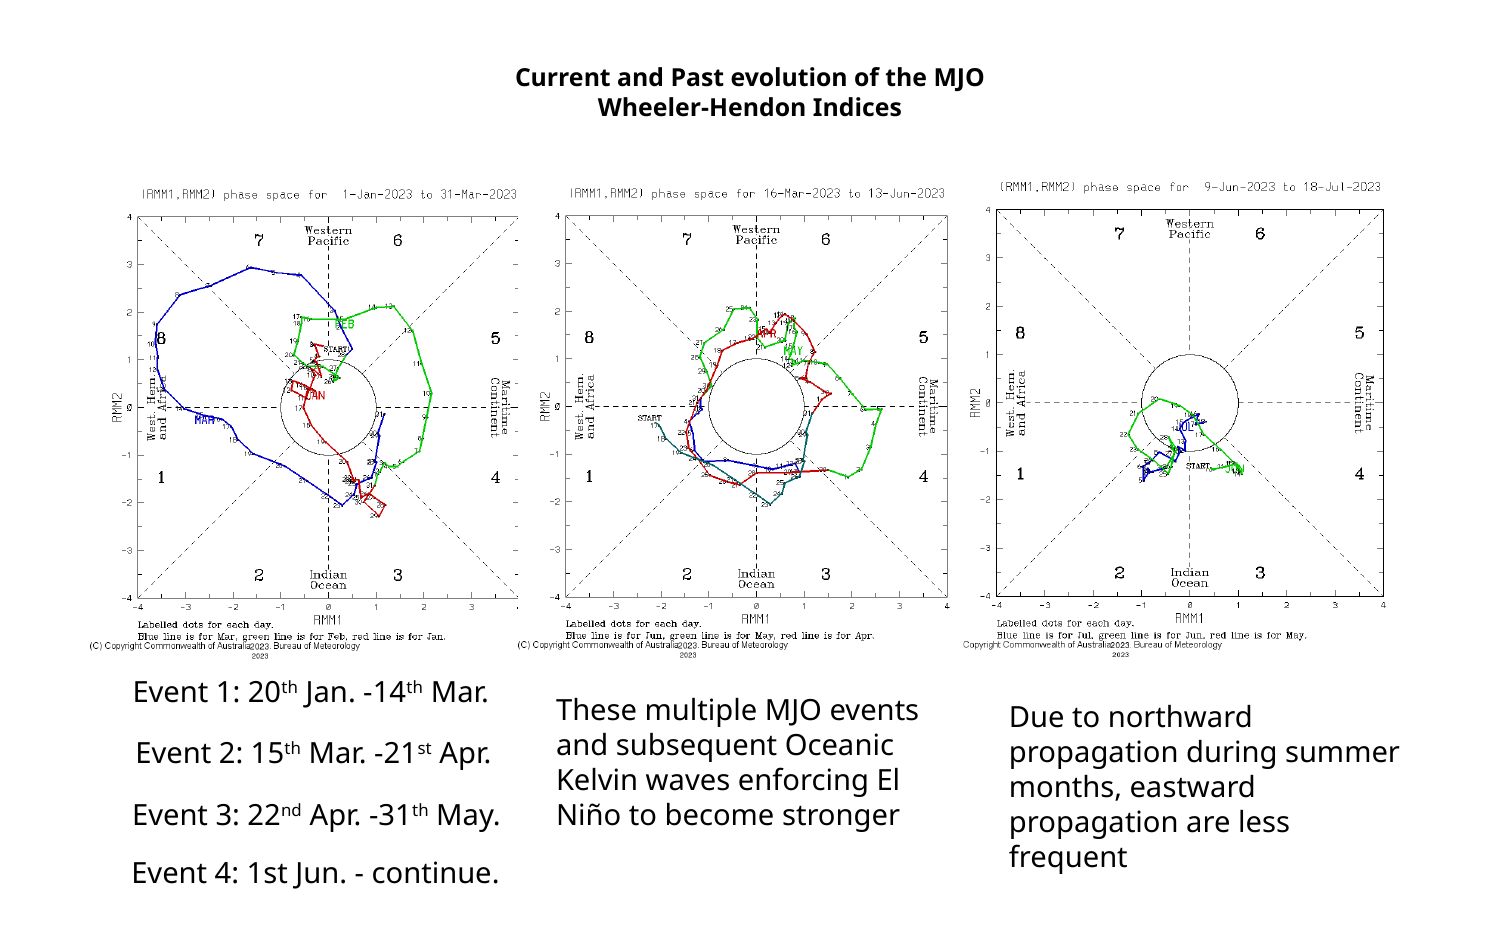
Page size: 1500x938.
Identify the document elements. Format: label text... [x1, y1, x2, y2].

picture [89, 153, 1391, 661]
title Current and Past evolution of the MJO Wheeler-Hendon Indices [103, 54, 1397, 129]
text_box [129, 665, 503, 899]
text_box Due to northward propagation during summer months, eastward propagation are less frequent [994, 691, 1429, 881]
text_box These multiple MJO events and subsequent Oceanic Kelvin waves enforcing El Niño to become stronger [541, 683, 976, 839]
